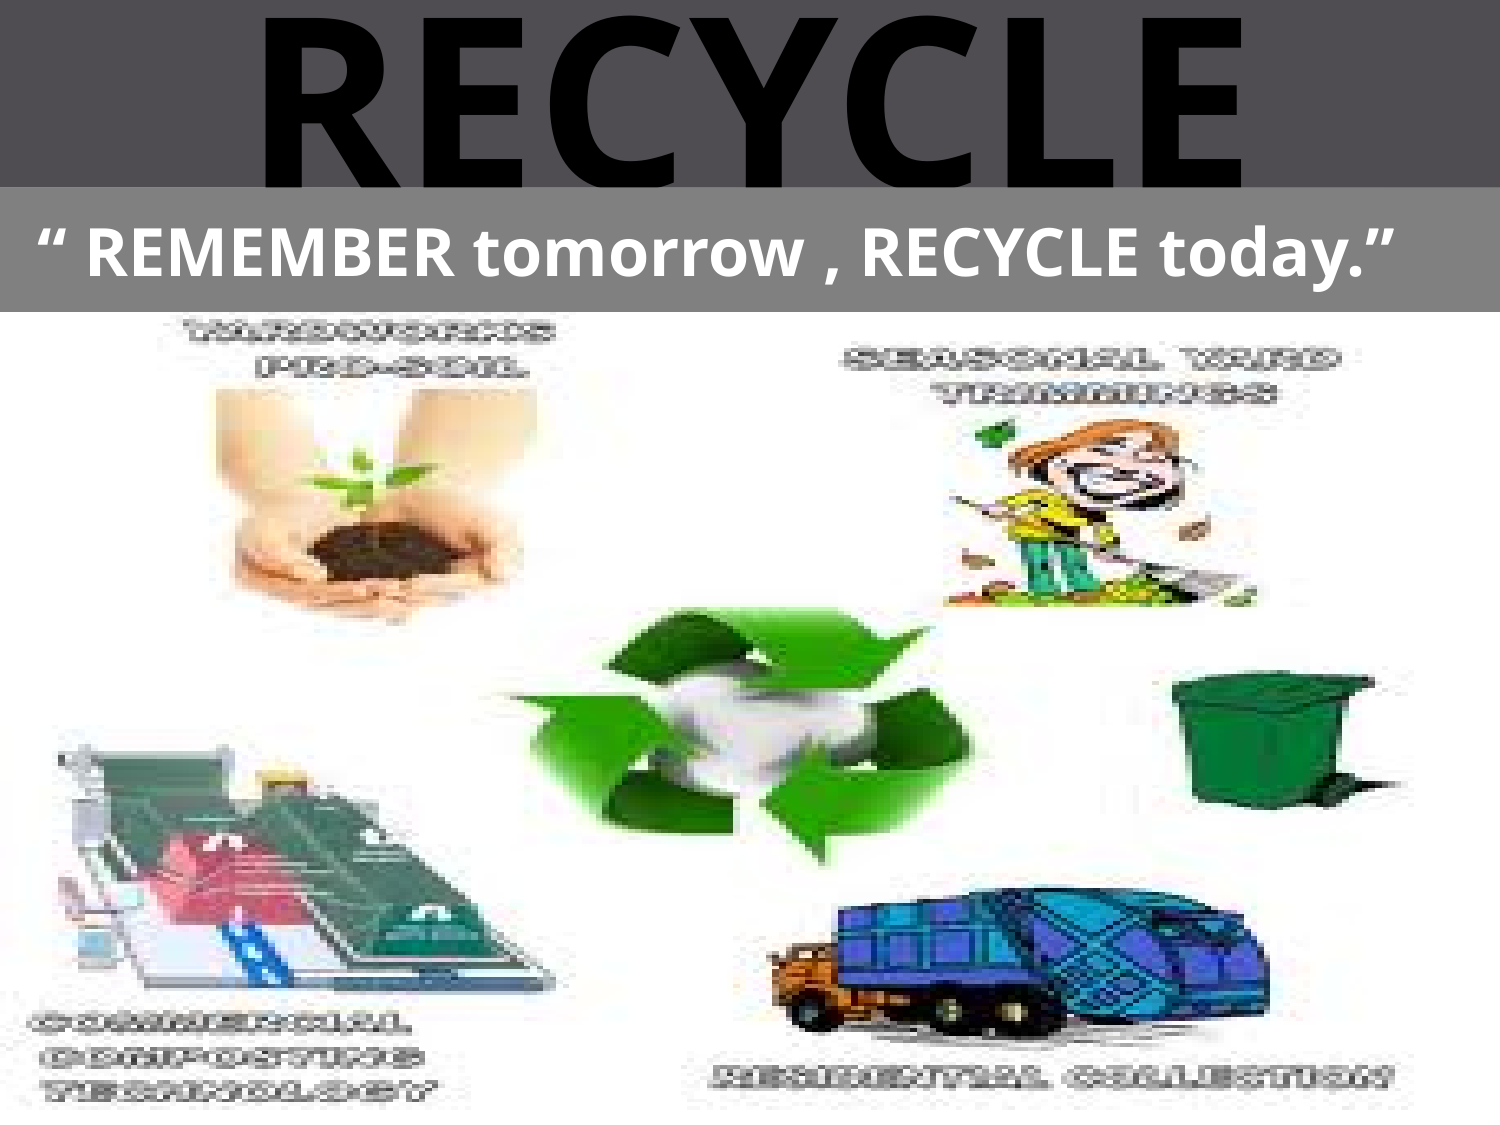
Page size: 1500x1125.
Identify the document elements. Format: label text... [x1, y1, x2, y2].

list “ REMEMBER tomorrow , RECYCLE today.” [0, 187, 1500, 312]
title RECYCLE [0, 0, 1500, 187]
picture [0, 312, 1500, 1125]
